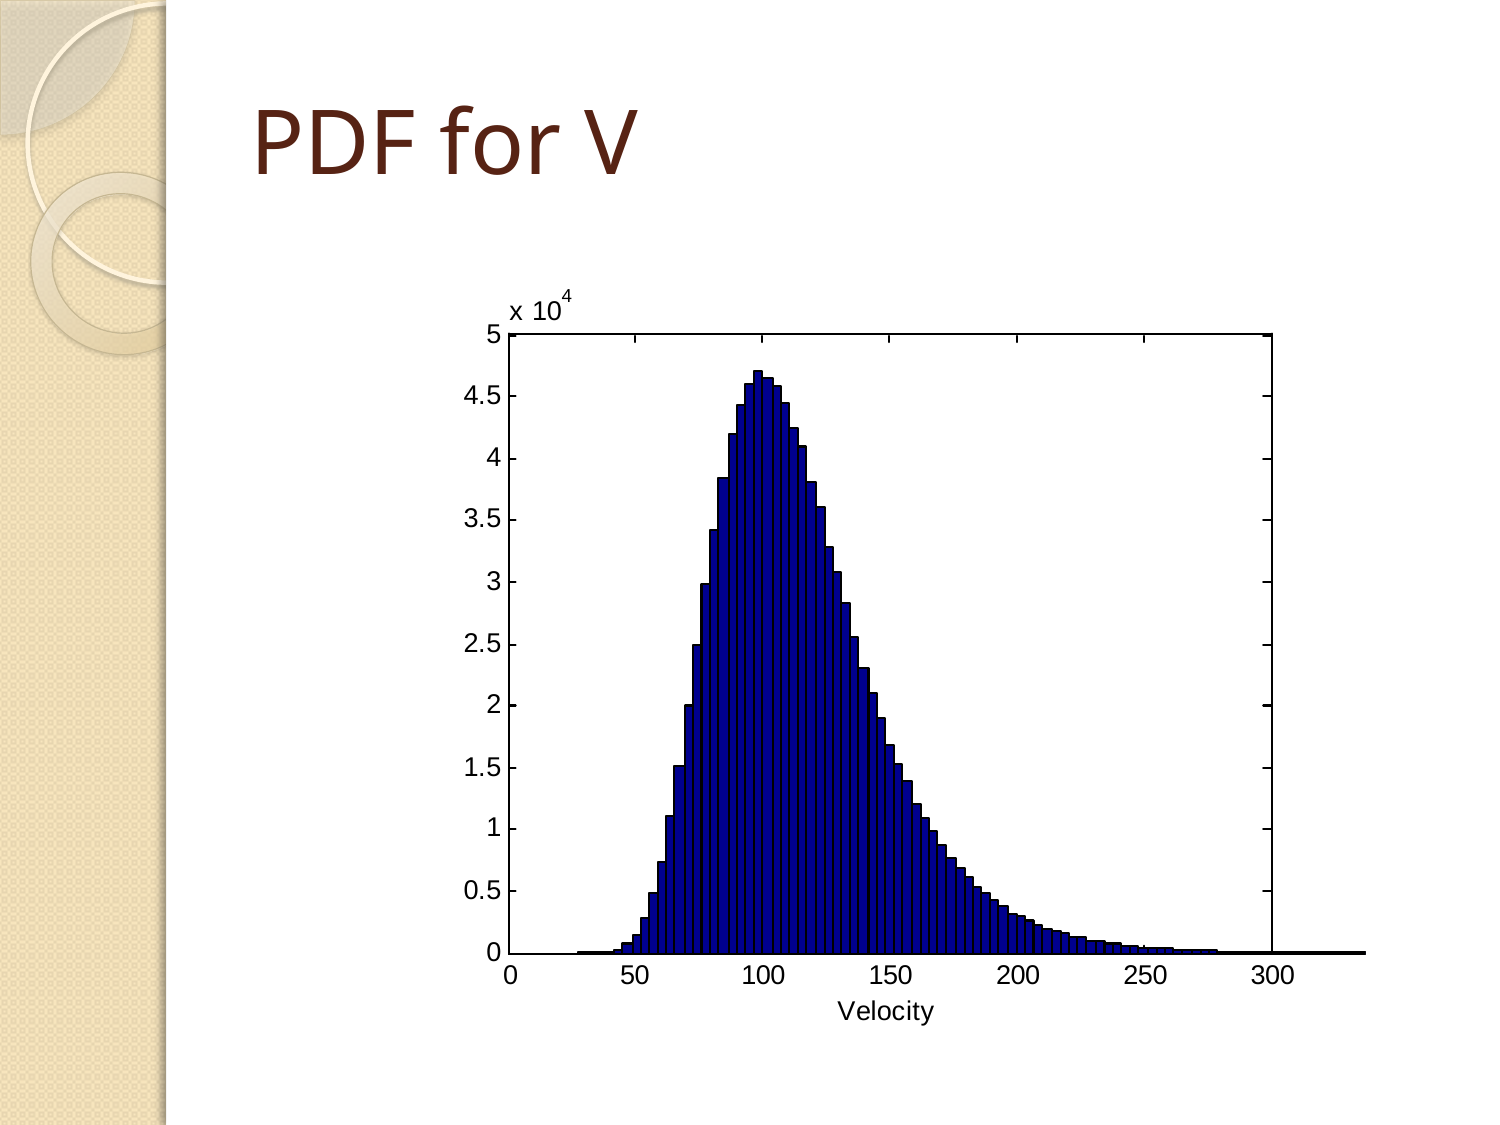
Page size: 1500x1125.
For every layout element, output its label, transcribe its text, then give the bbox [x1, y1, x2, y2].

title PDF for V [235, 45, 1466, 233]
picture [381, 279, 1366, 1038]
